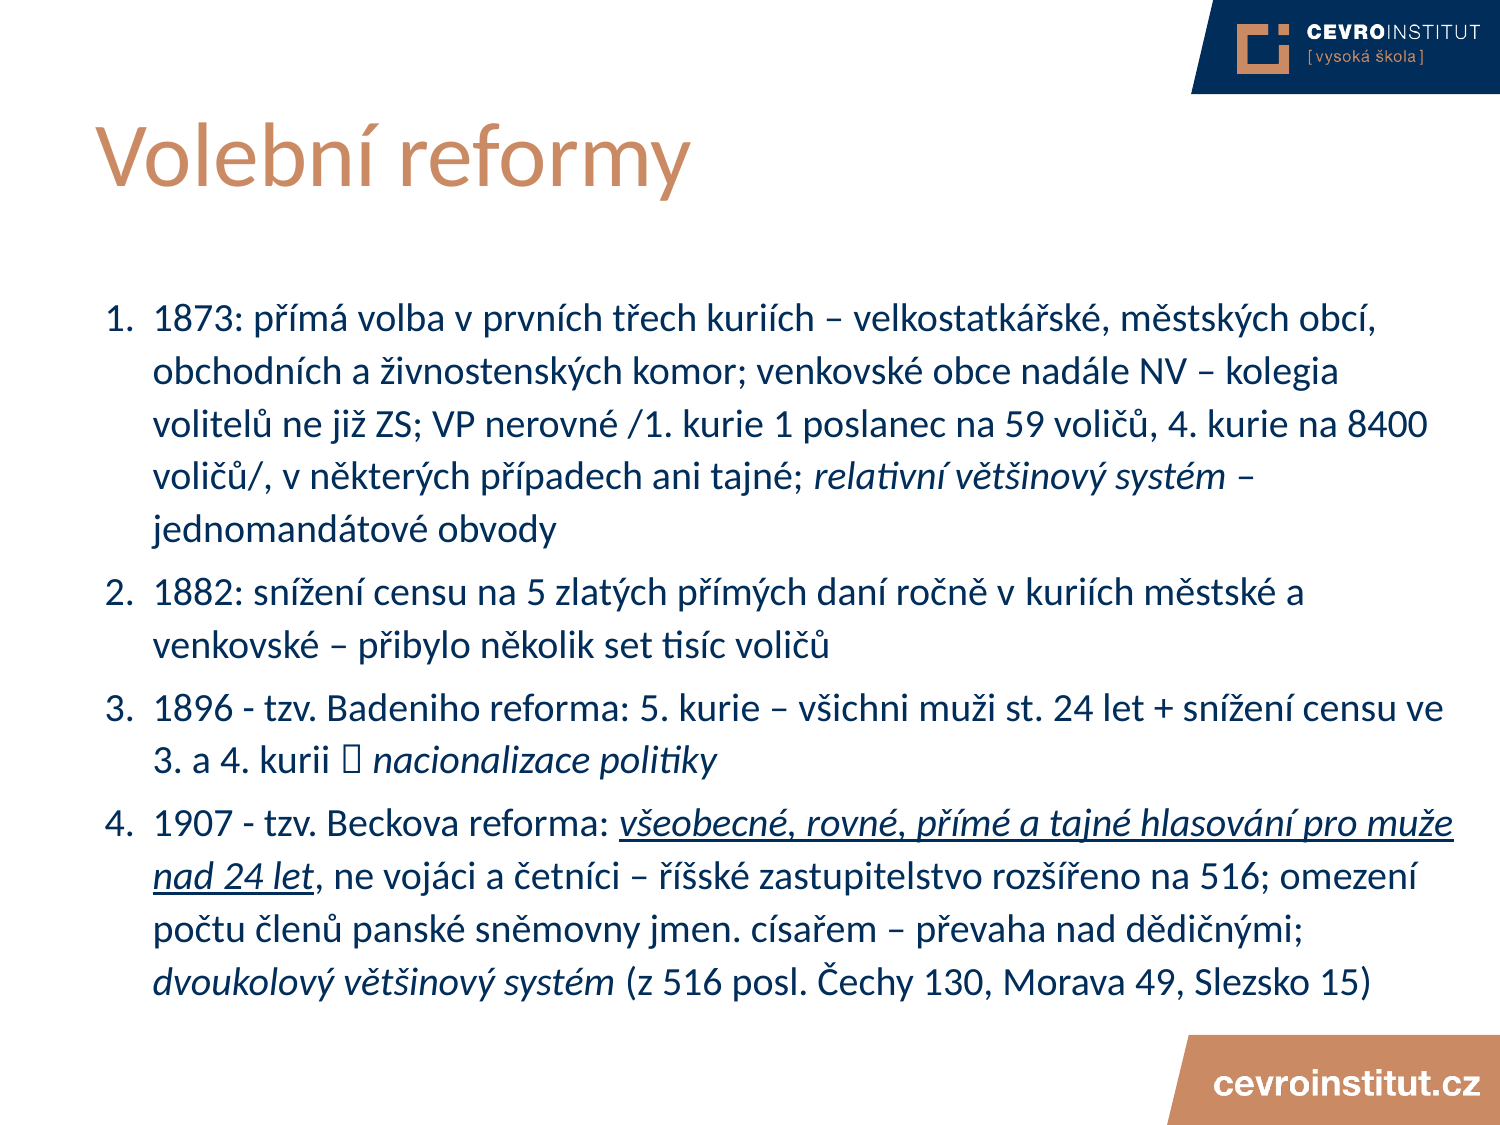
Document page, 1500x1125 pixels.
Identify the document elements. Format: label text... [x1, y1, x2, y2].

list 1873: přímá volba v prvních třech kuriích – velkostatkářské, městských obcí, obchodních a živnostenských komor; venkovské obce nadále NV – kolegia volitelů ne již ZS; VP nerovné /1. kurie 1 poslanec na 59 voličů, 4. kurie na 8400 voličů/, v některých případech ani tajné; relativní většinový systém – jednomandátové obvody 1882: snížení censu na 5 zlatých přímých daní ročně v kuriích městské a venkovské – přibylo několik set tisíc voličů 1896 - tzv. Badeniho reforma: 5. kurie – všichni muži st. 24 let + snížení censu ve 3. a 4. kurii  nacionalizace politiky 1907 - tzv. Beckova reforma: všeobecné, rovné, přímé a tajné hlasování pro muže nad 24 let, ne vojáci a četníci – říšské zastupitelstvo rozšířeno na 516; omezení počtu členů panské sněmovny jmen. císařem – převaha nad dědičnými; dvoukolový většinový systém (z 516 posl. Čechy 130, Morava 49, Slezsko 15) [89, 279, 1472, 1057]
title Volební reformy [54, 116, 1372, 183]
picture [1237, 24, 1480, 74]
picture [1214, 1069, 1480, 1096]
